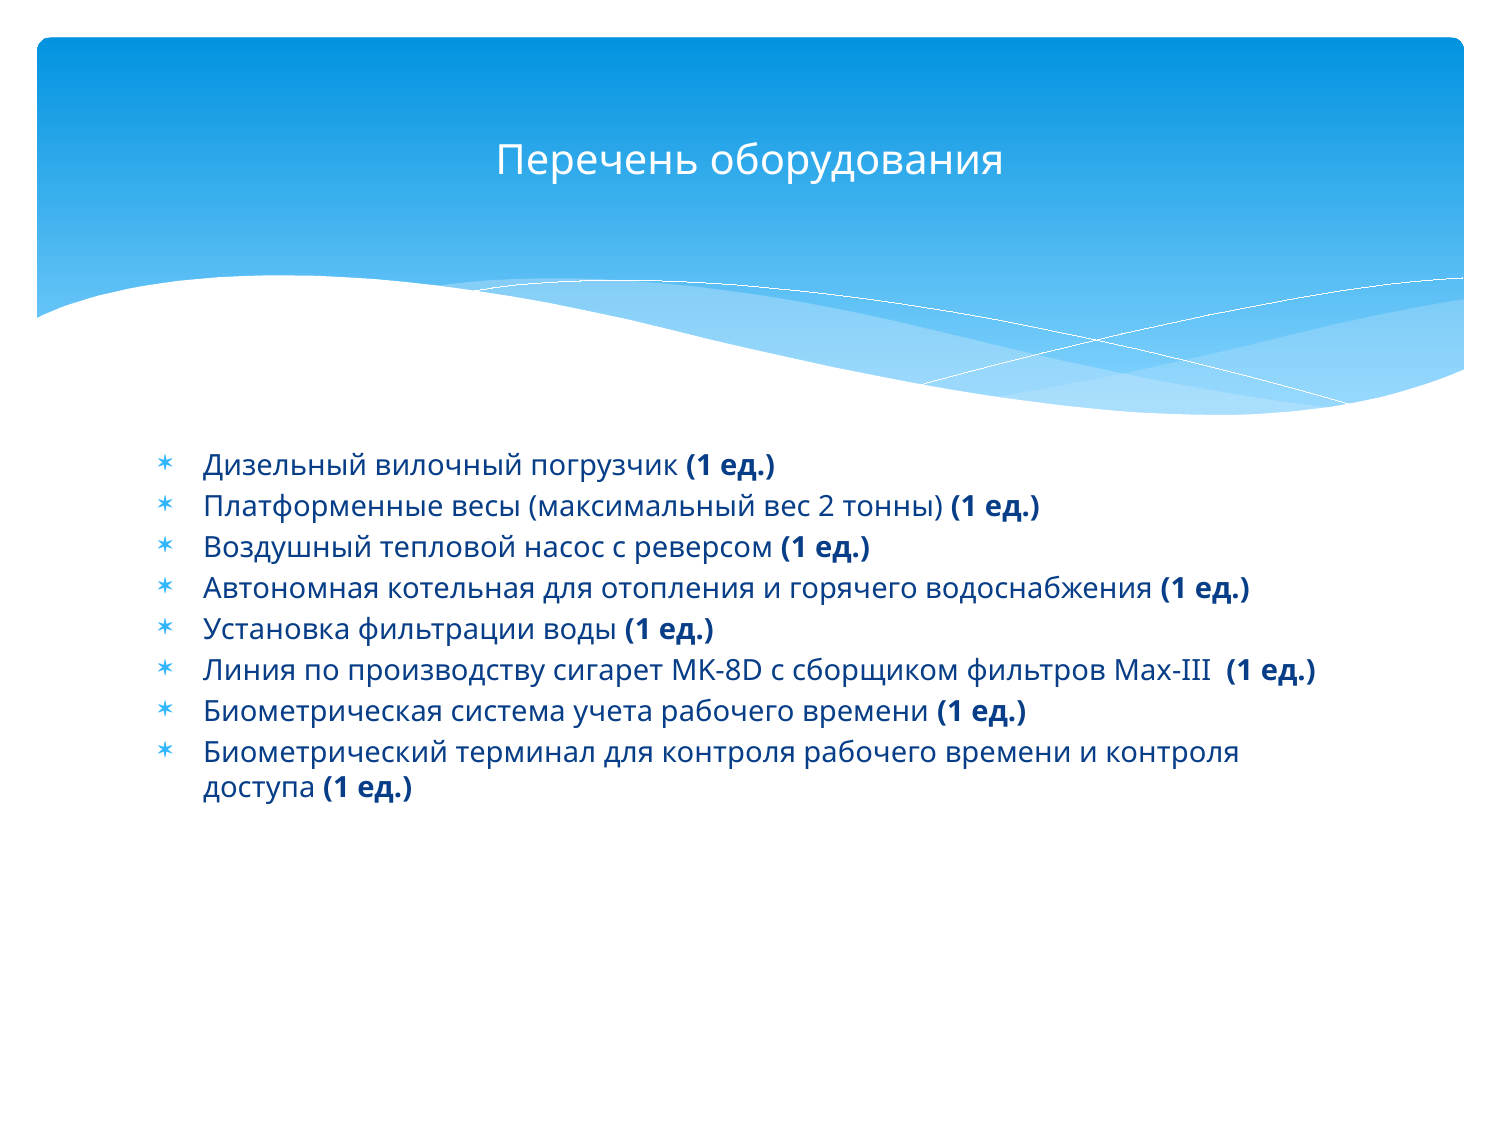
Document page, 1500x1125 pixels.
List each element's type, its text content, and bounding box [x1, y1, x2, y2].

title Перечень оборудования [75, 55, 1425, 261]
list Дизельный вилочный погрузчик (1 ед.) Платформенные весы (максимальный вес 2 тонны) (1 ед.) Воздушный тепловой насос с реверсом (1 ед.) Автономная котельная для отопления и горячего водоснабжения (1 ед.) Установка фильтрации воды (1 ед.) Линия по производству сигарет MK-8D с сборщиком фильтров Max-III (1 ед.) Биометрическая система учета рабочего времени (1 ед.) Биометрический терминал для контроля рабочего времени и контроля доступа (1 ед.) [143, 438, 1359, 1005]
